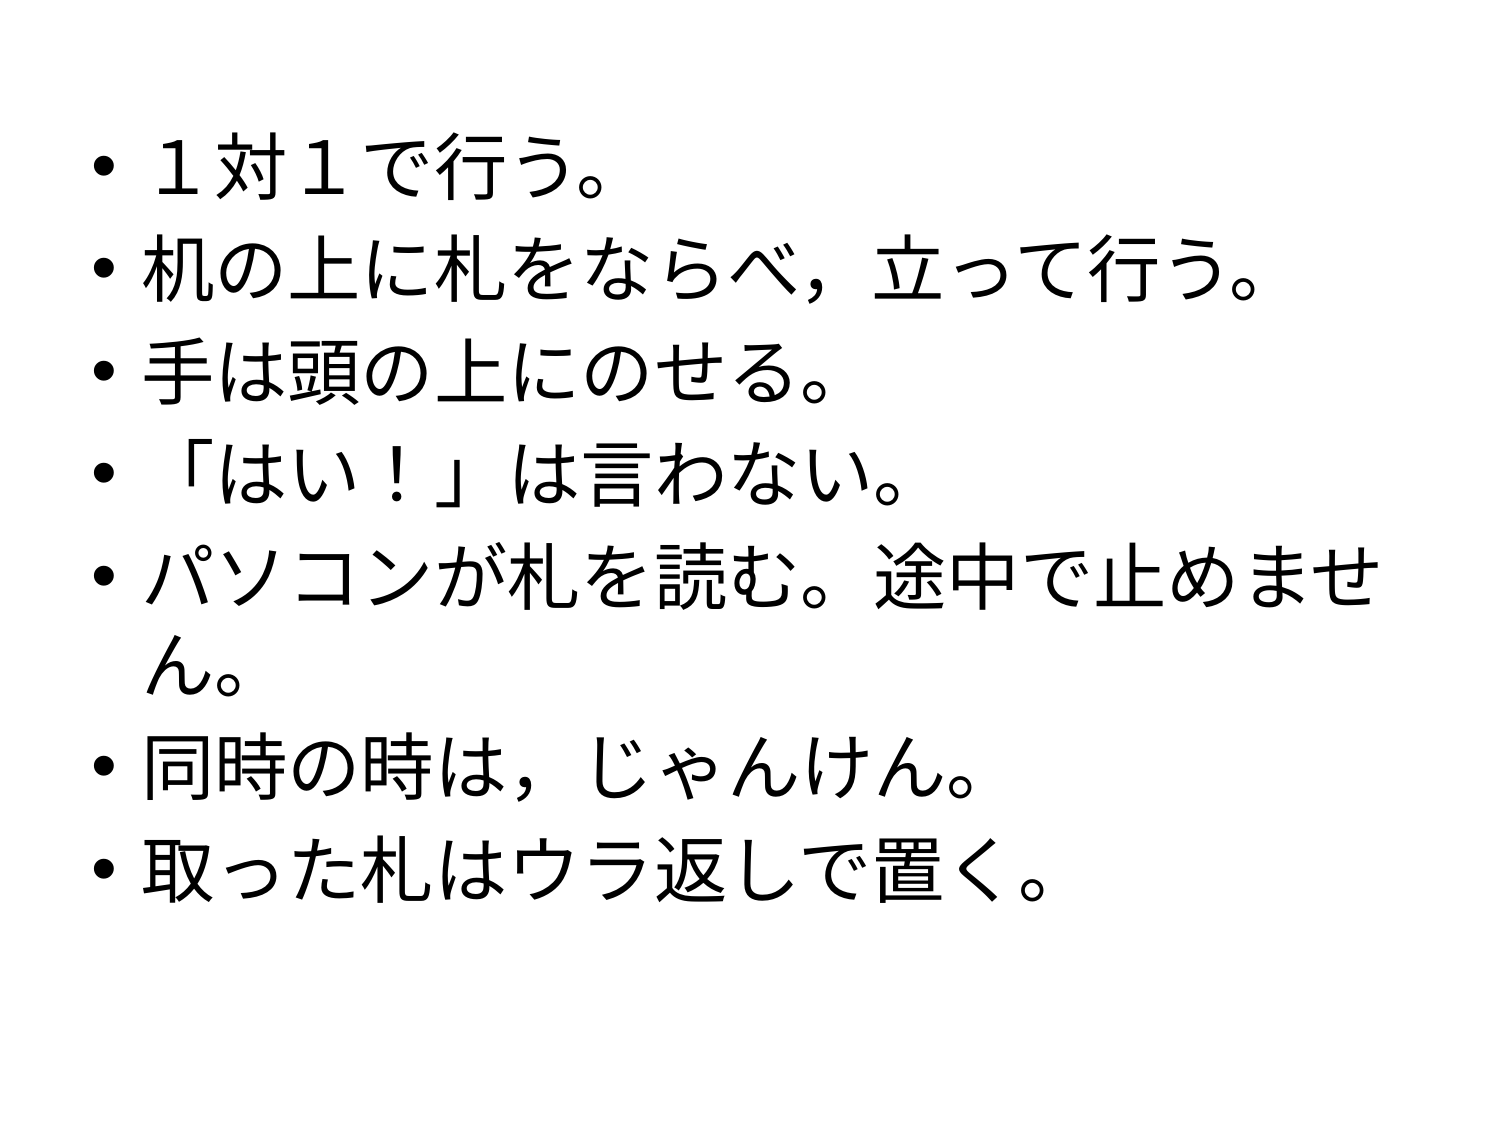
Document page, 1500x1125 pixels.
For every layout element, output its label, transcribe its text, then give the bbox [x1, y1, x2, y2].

list １対１で行う。 机の上に札をならべ，立って行う。 手は頭の上にのせる。 「はい！」は言わない。 パソコンが札を読む。途中で止めません。 同時の時は，じゃんけん。 取った札はウラ返しで置く。 [76, 113, 1461, 922]
